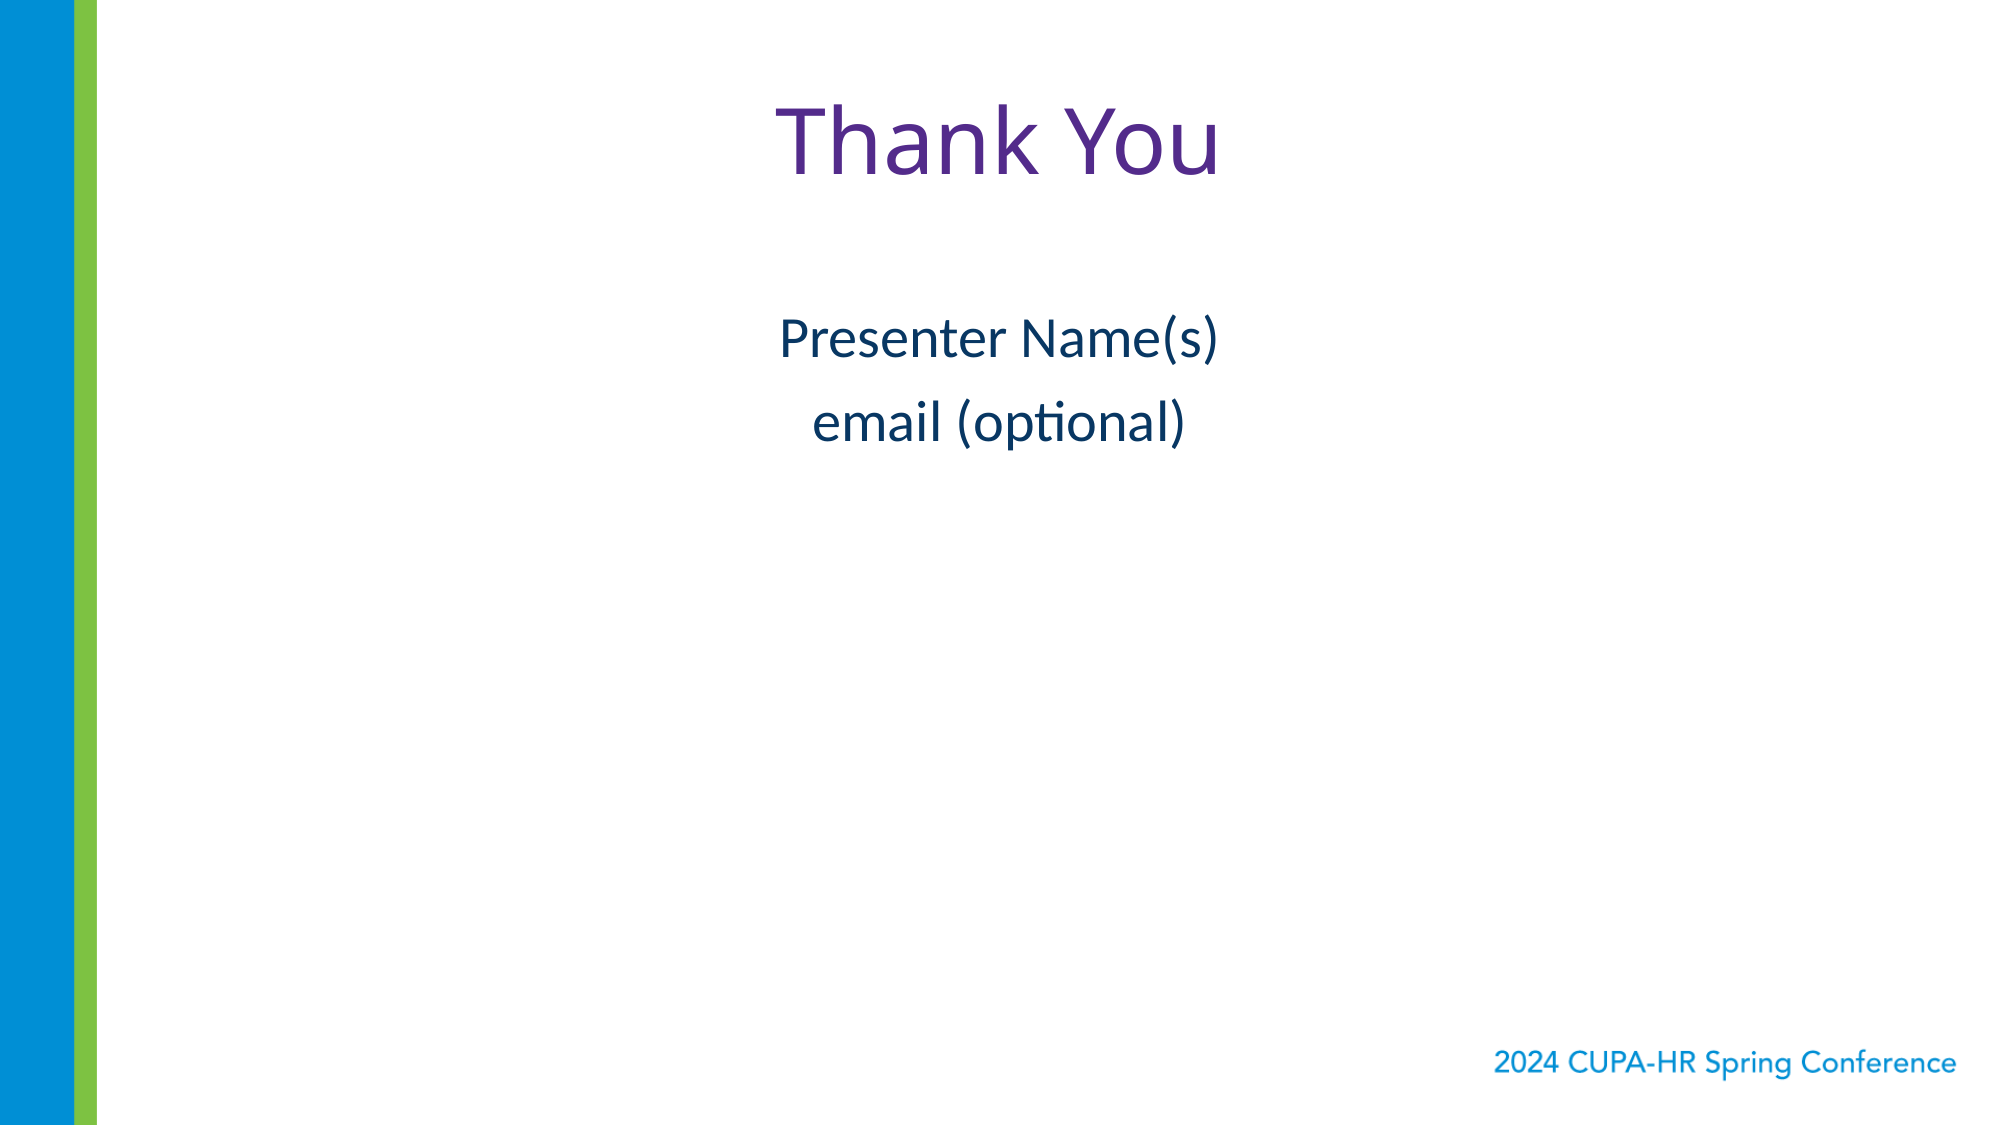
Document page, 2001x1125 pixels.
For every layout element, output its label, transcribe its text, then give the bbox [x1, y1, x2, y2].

list Presenter Name(s) email (optional) [137, 299, 1863, 1014]
picture [75, 0, 2001, 1125]
title Thank You [137, 59, 1863, 230]
